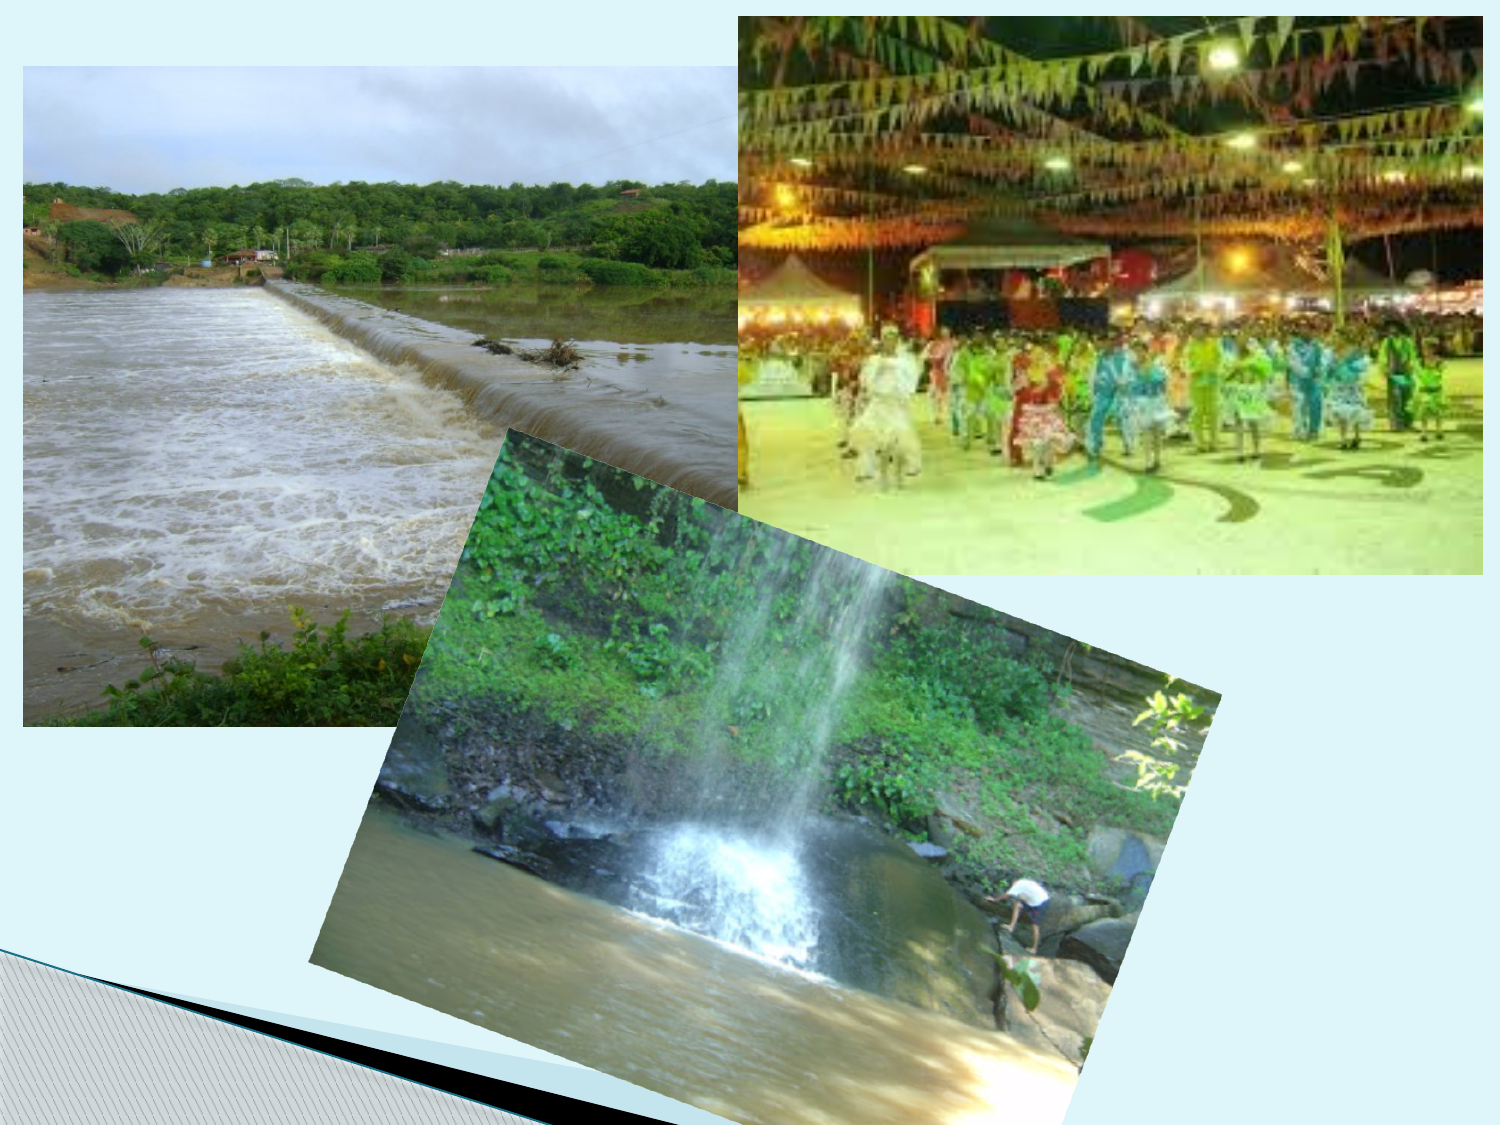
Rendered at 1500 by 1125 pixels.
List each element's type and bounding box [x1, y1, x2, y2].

picture [23, 66, 1221, 1125]
list [738, 16, 1483, 575]
